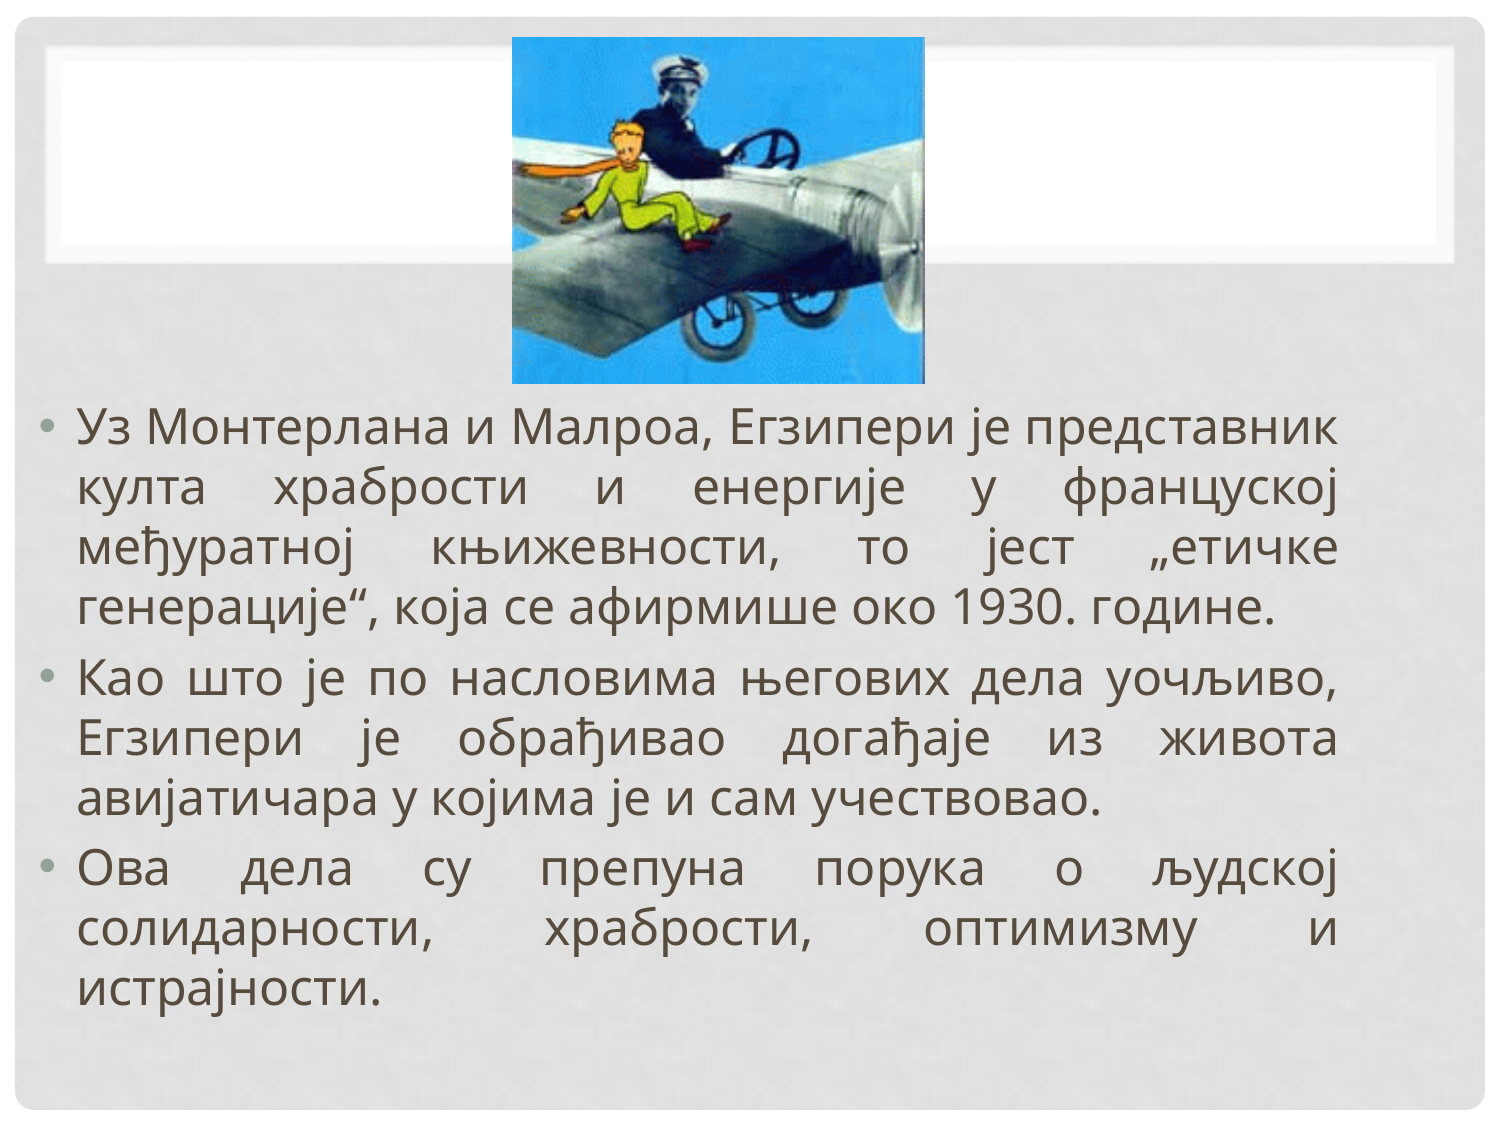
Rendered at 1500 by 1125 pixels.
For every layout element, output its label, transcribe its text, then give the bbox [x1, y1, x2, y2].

list Уз Монтерлана и Малроа, Егзипери је представник култа храбрости и енергије у француској међуратној књижевности, то јест „етичке генерације“, која се афирмише око 1930. године. Као што је по насловима његових дела уочљиво, Егзипери је обрађивао догађаје из живота авијатичара у којима је и сам учествовао. Ова дела су препуна порука о људској солидарности, храбрости, оптимизму и истрајности. [4, 387, 1355, 1105]
picture [512, 37, 926, 385]
